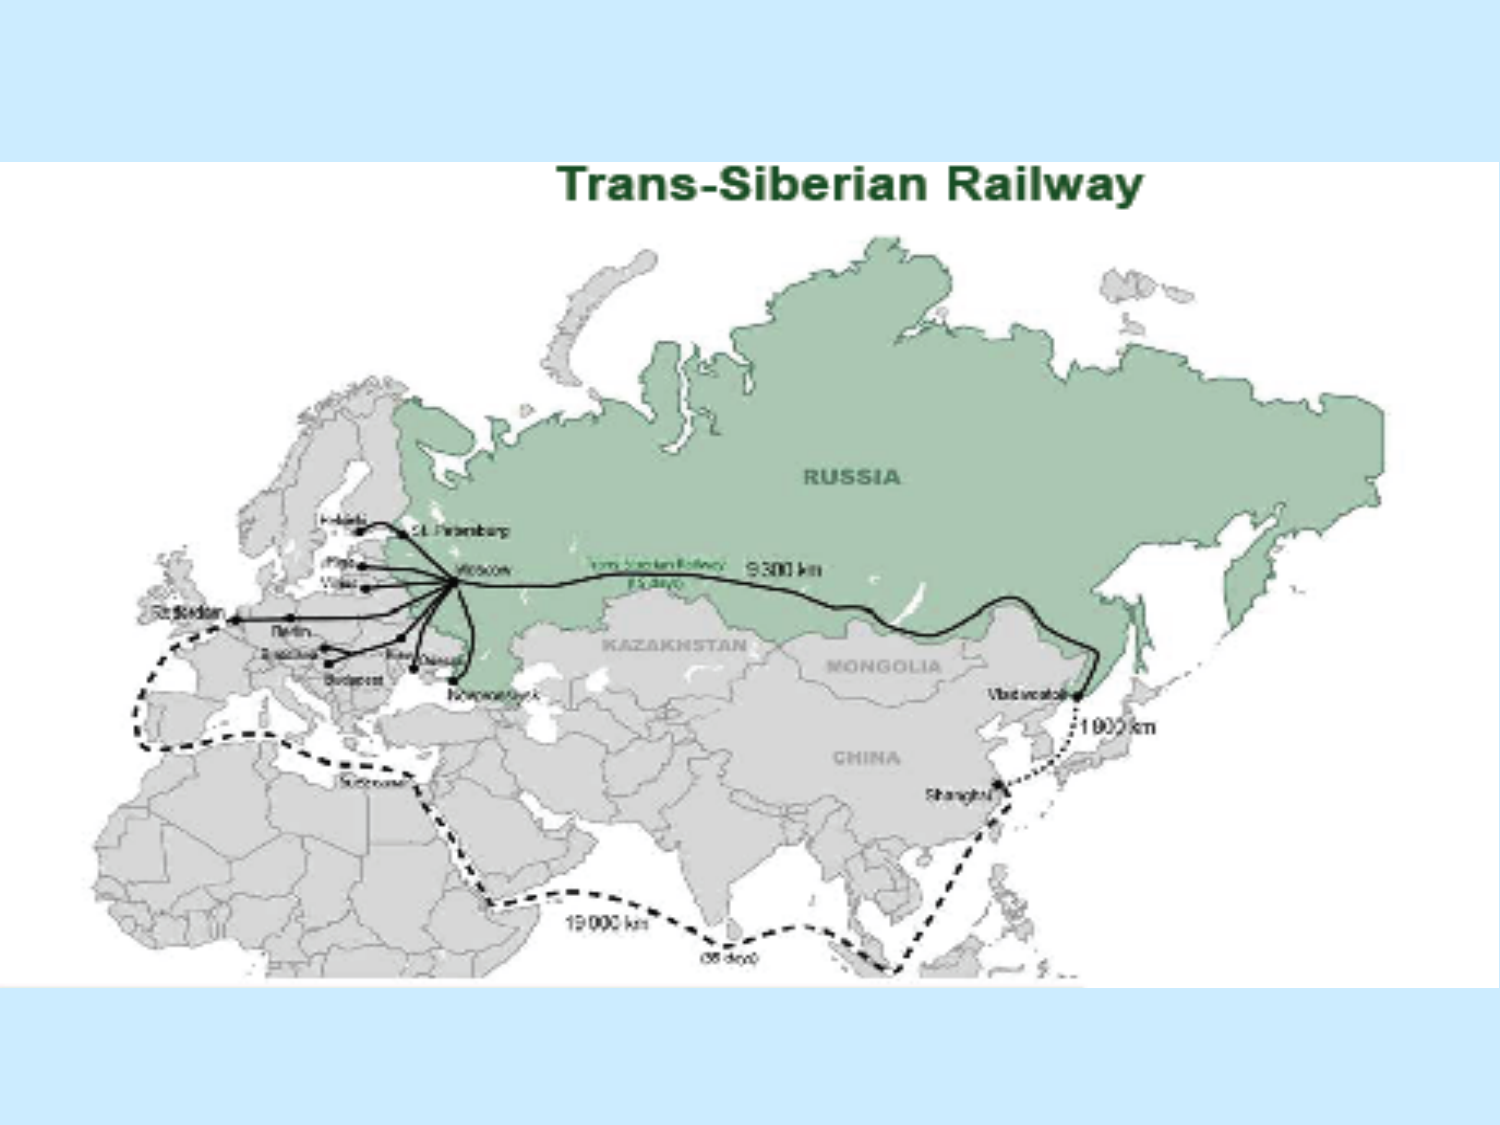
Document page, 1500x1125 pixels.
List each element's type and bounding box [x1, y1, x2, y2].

picture [0, 162, 1500, 988]
